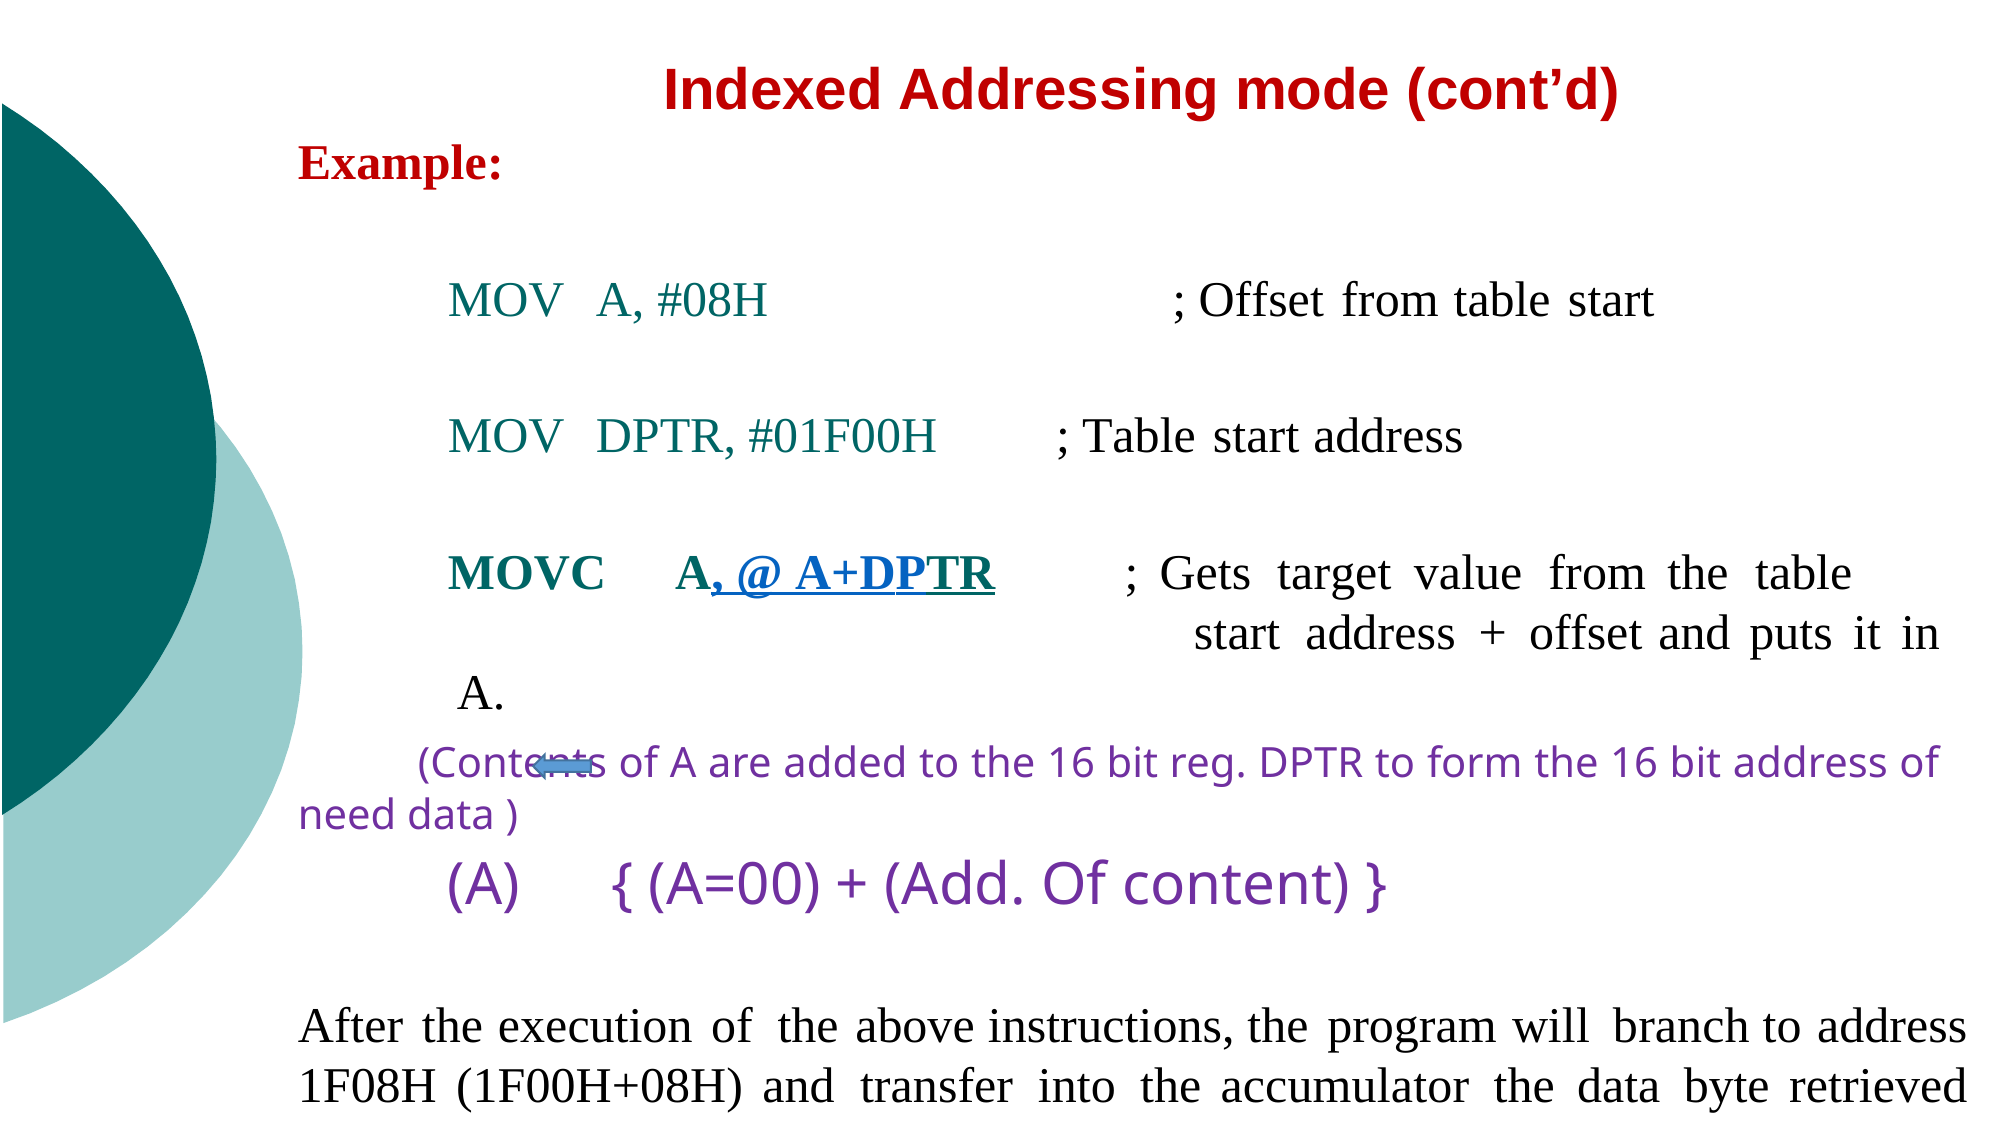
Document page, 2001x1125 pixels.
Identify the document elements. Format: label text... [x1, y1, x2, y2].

text_box [531, 752, 592, 781]
text_box Indexed Addressing mode (cont’d) Example: MOV A, #08H ; Offset from table start MOV DPTR, #01F00H ; Table start address MOVC A, @ A+DPTR ; Gets target value from the table start address + offset and puts it in A. (Contents of A are added to the 16 bit reg. DPTR to form the 16 bit address of need data ) (A) { (A=00) + (Add. Of content) } After the execution of the above instructions, the program will branch to address 1F08H (1F00H+08H) and transfer into the accumulator the data byte retrieved from that location (from the look-up table) [283, 43, 2000, 1125]
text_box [0, 101, 305, 1025]
